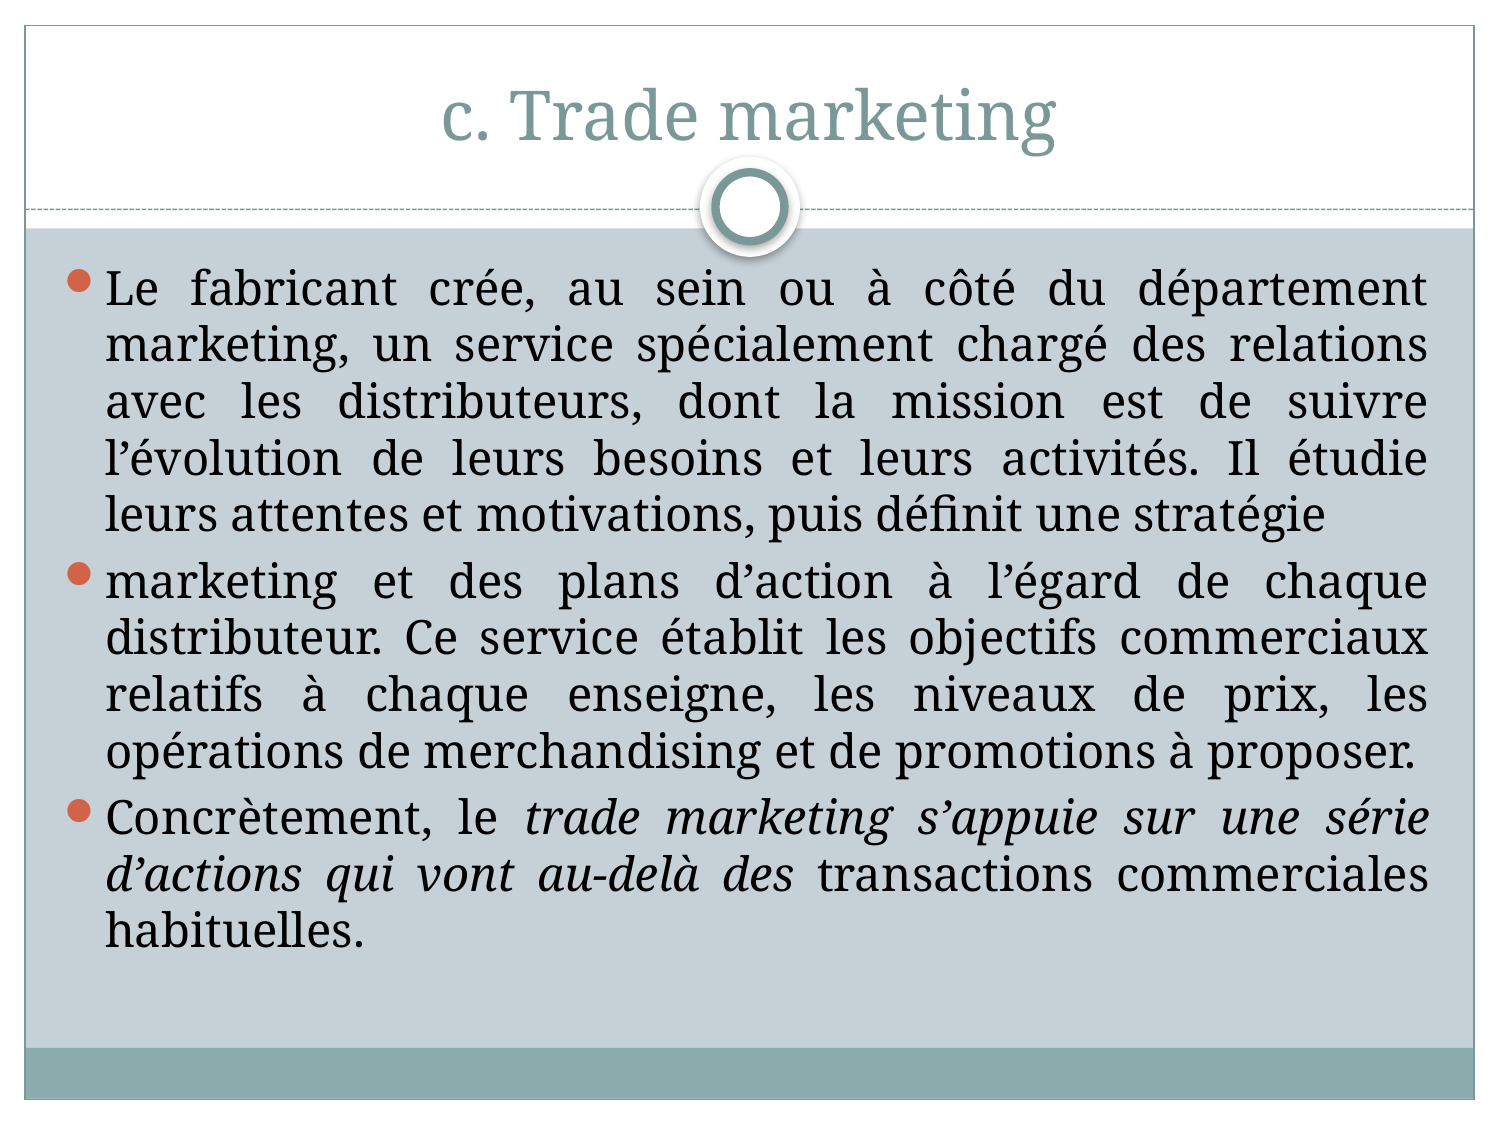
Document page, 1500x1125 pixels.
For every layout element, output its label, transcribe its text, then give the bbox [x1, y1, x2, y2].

list Le fabricant crée, au sein ou à côté du département marketing, un service spécialement chargé des relations avec les distributeurs, dont la mission est de suivre l’évolution de leurs besoins et leurs activités. Il étudie leurs attentes et motivations, puis définit une stratégie marketing et des plans d’action à l’égard de chaque distributeur. Ce service établit les objectifs commerciaux relatifs à chaque enseigne, les niveaux de prix, les opérations de merchandising et de promotions à proposer. Concrètement, le trade marketing s’appuie sur une série d’actions qui vont au-delà des transactions commerciales habituelles. [49, 250, 1445, 1001]
title c. Trade marketing [49, 37, 1450, 162]
